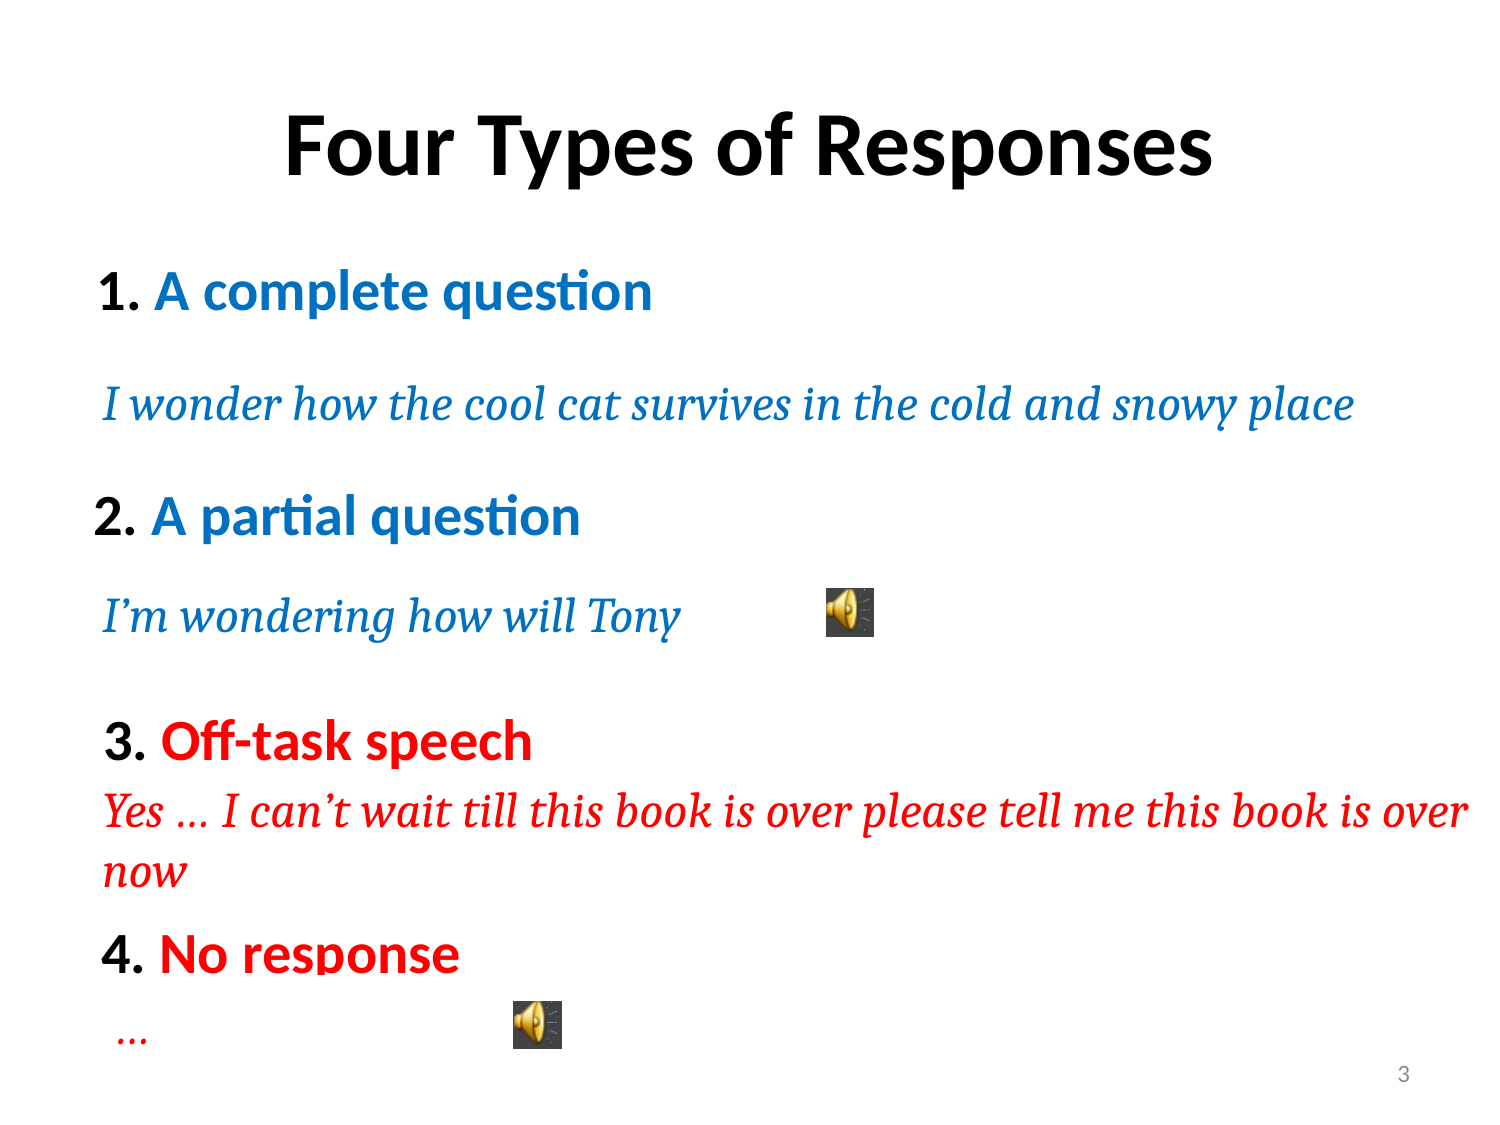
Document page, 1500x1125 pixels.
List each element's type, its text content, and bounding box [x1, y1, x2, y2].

text_box Yes … I can’t wait till this book is over please tell me this book is over now [85, 773, 1500, 902]
title Four Types of Responses [75, 45, 1425, 233]
slide_number 3 [1074, 1042, 1425, 1103]
text_box I wonder how the cool cat survives in the cold and snowy place [85, 335, 1415, 465]
text_box 3. Off-task speech [73, 685, 565, 790]
text_box 4. No response [35, 898, 527, 1002]
text_box 2. A partial question [23, 460, 652, 565]
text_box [99, 974, 1251, 1076]
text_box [87, 562, 1226, 663]
text_box 1. A complete question [60, 235, 689, 340]
